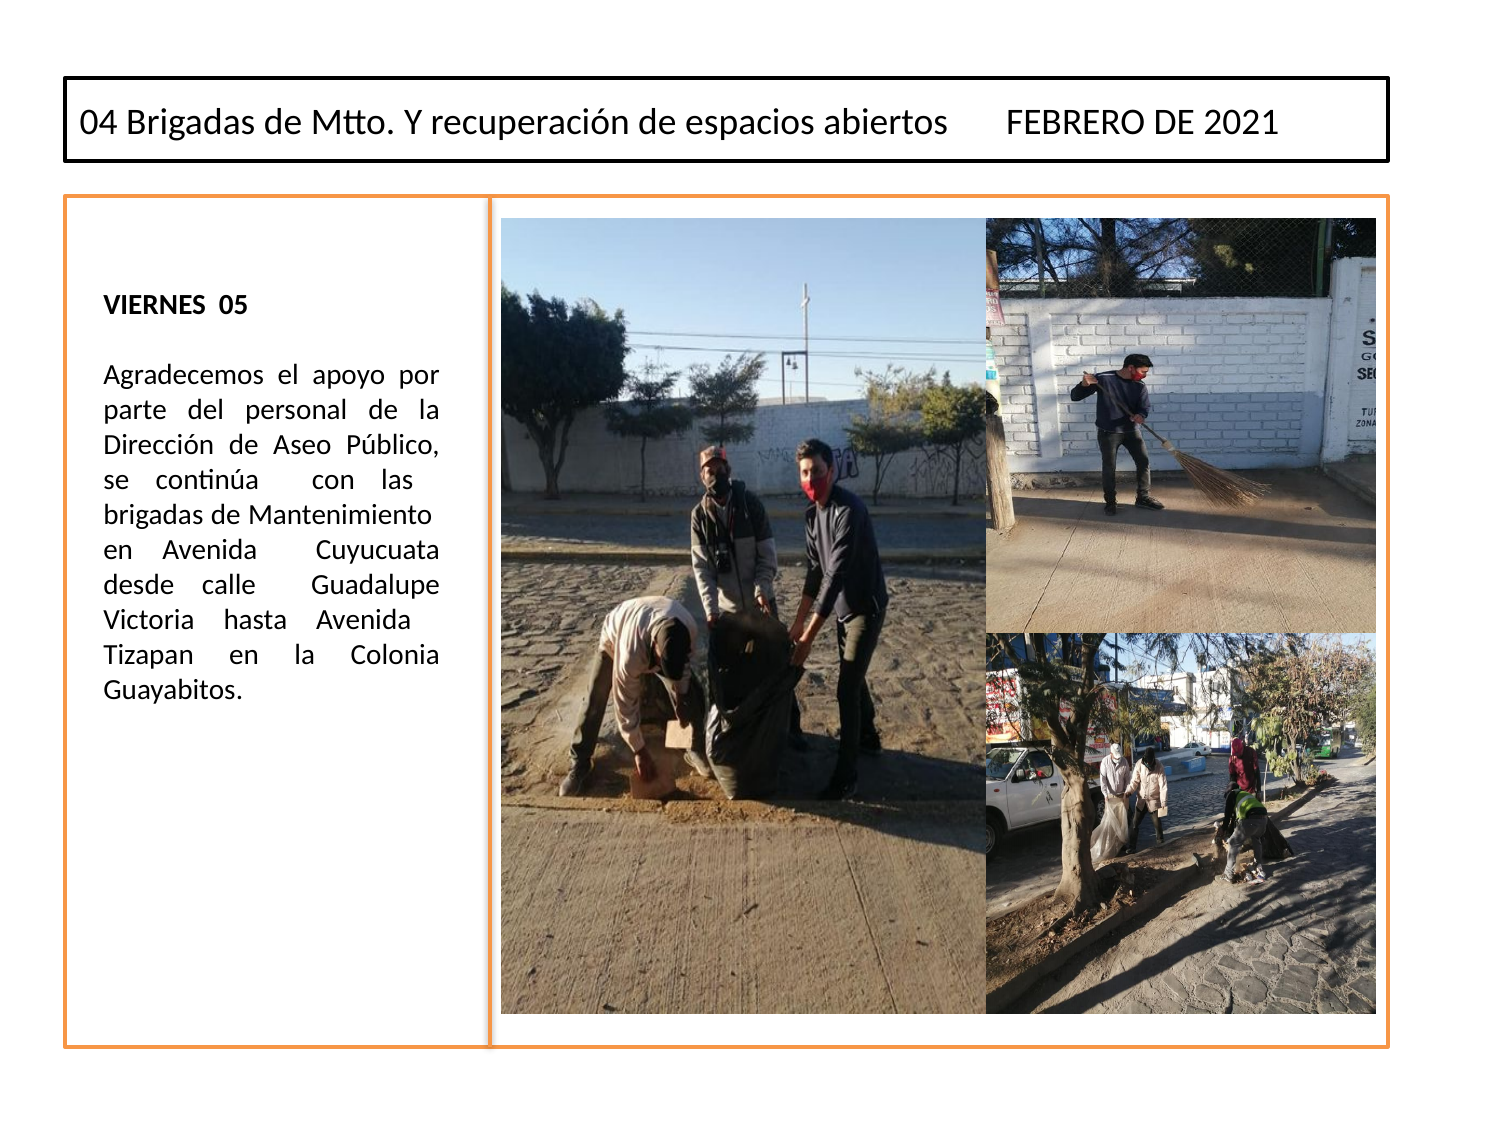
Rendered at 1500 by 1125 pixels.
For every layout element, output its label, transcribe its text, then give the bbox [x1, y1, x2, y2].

text_box VIERNES 05 Agradecemos el apoyo por parte del personal de la Dirección de Aseo Público, se continúa con las brigadas de Mantenimiento en Avenida Cuyucuata desde calle Guadalupe Victoria hasta Avenida Tizapan en la Colonia Guayabitos. [88, 243, 455, 713]
text_box 04 Brigadas de Mtto. Y recuperación de espacios abiertos [63, 76, 1390, 163]
text_box [63, 194, 1390, 1049]
picture [501, 218, 1377, 1015]
text_box FEBRERO DE 2021 [761, 89, 1365, 150]
